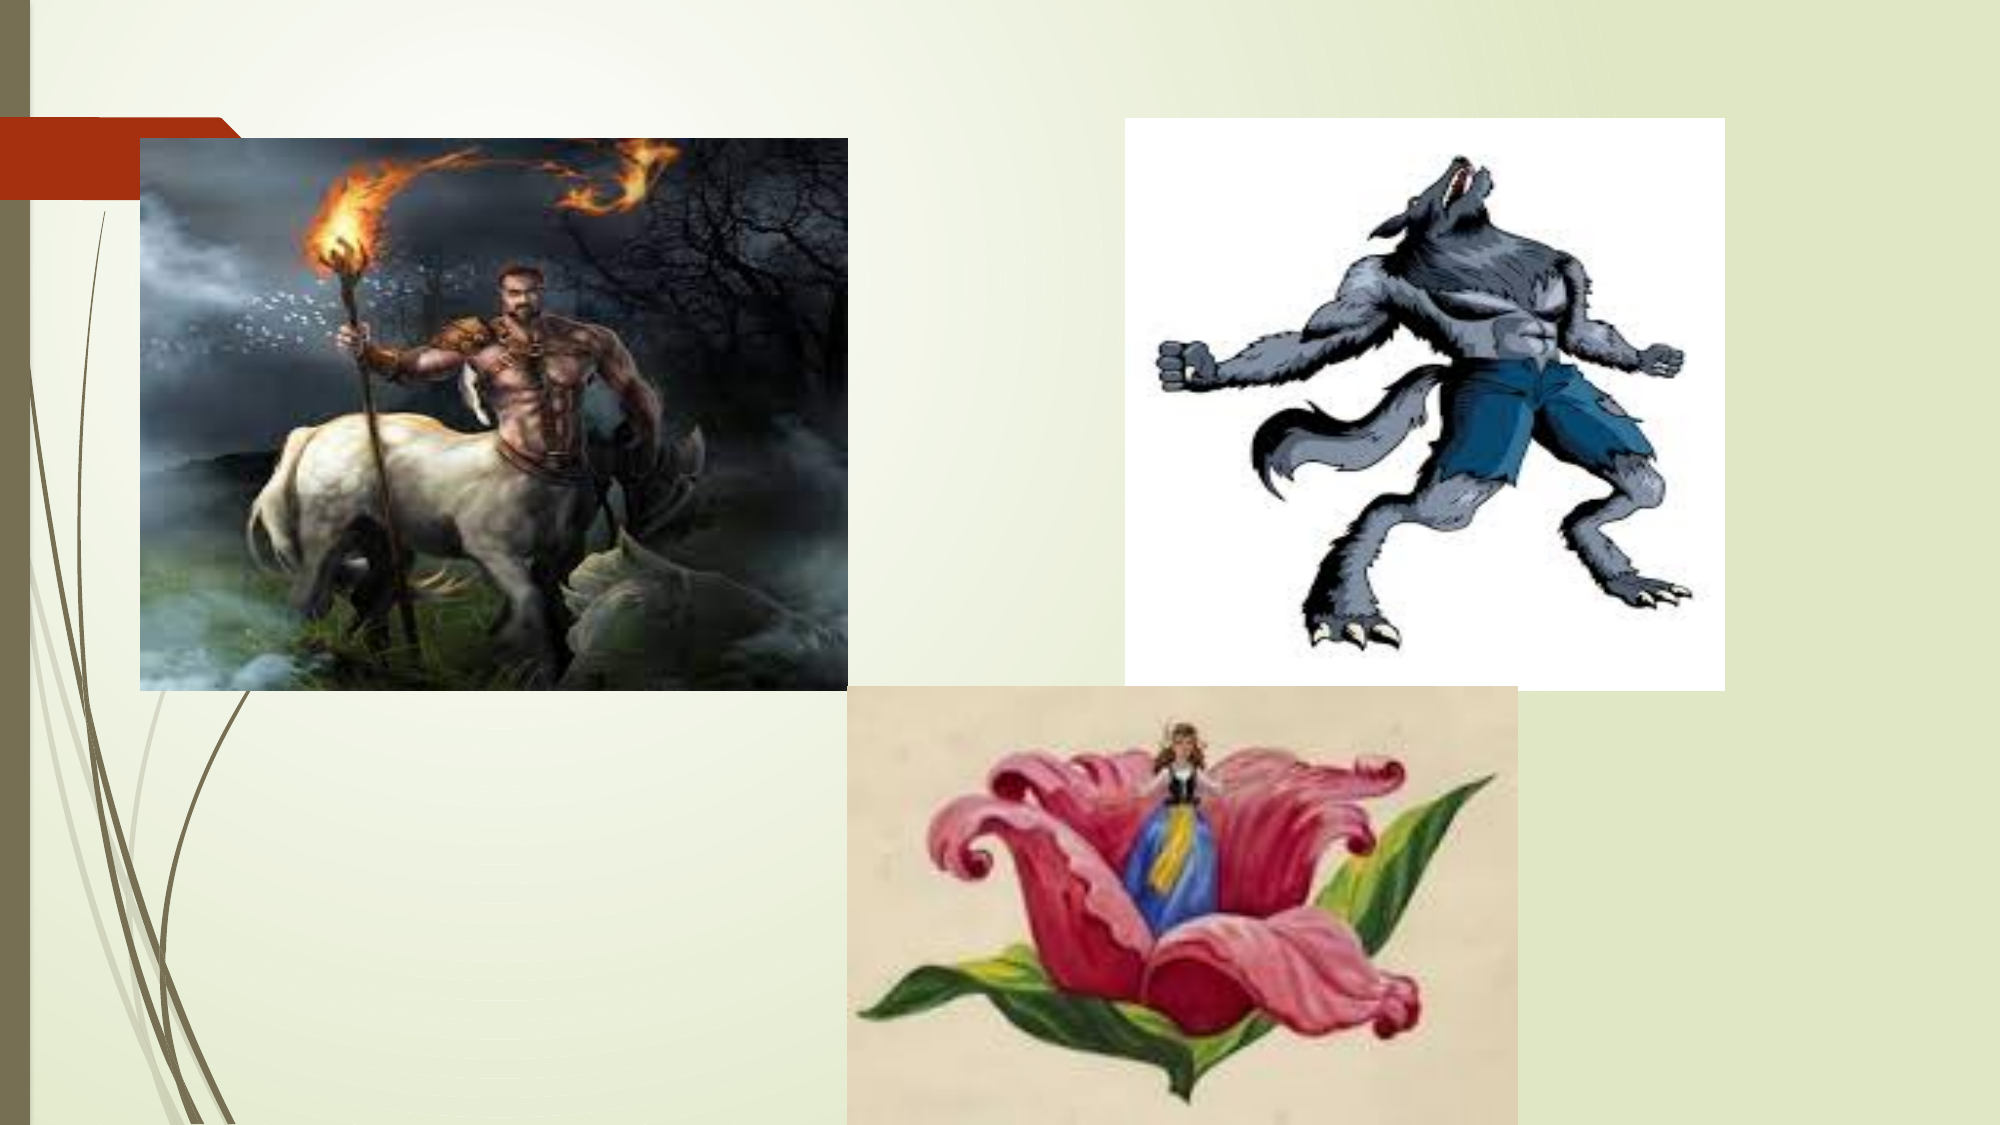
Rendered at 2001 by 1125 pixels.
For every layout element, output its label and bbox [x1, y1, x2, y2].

picture [140, 117, 1726, 1125]
